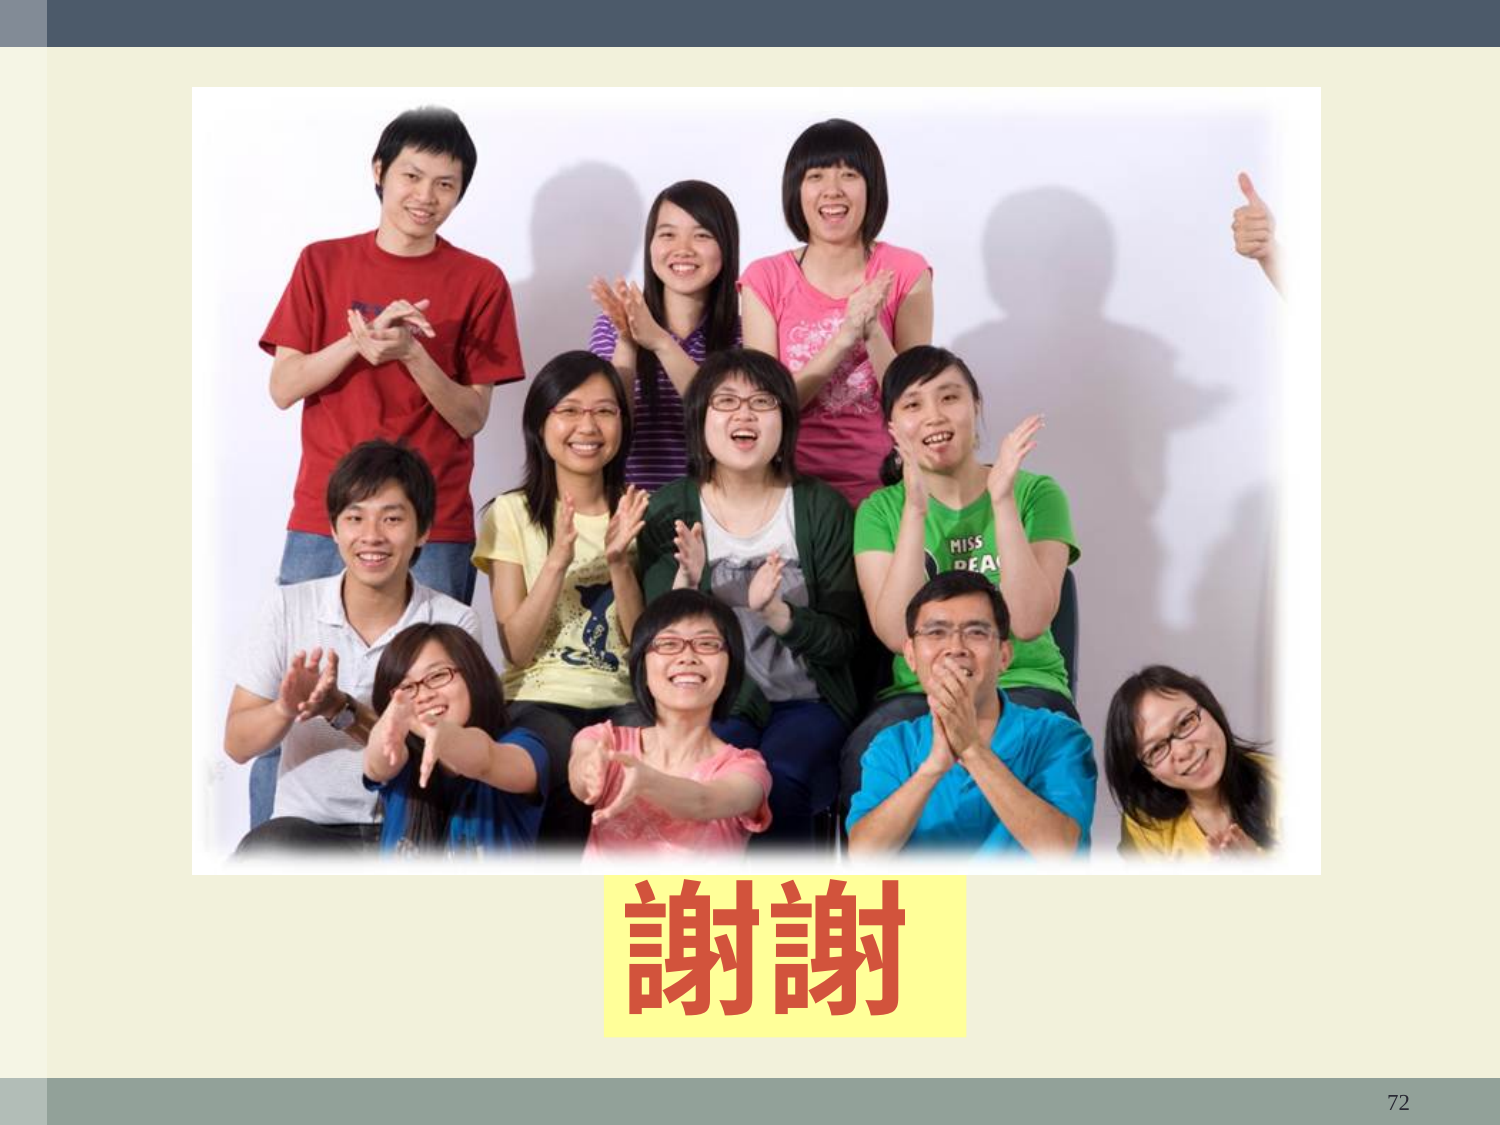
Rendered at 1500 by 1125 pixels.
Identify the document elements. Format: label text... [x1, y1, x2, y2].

text_box 謝謝 [603, 876, 967, 1038]
picture [192, 87, 1321, 875]
slide_number 72 [1074, 1078, 1425, 1125]
